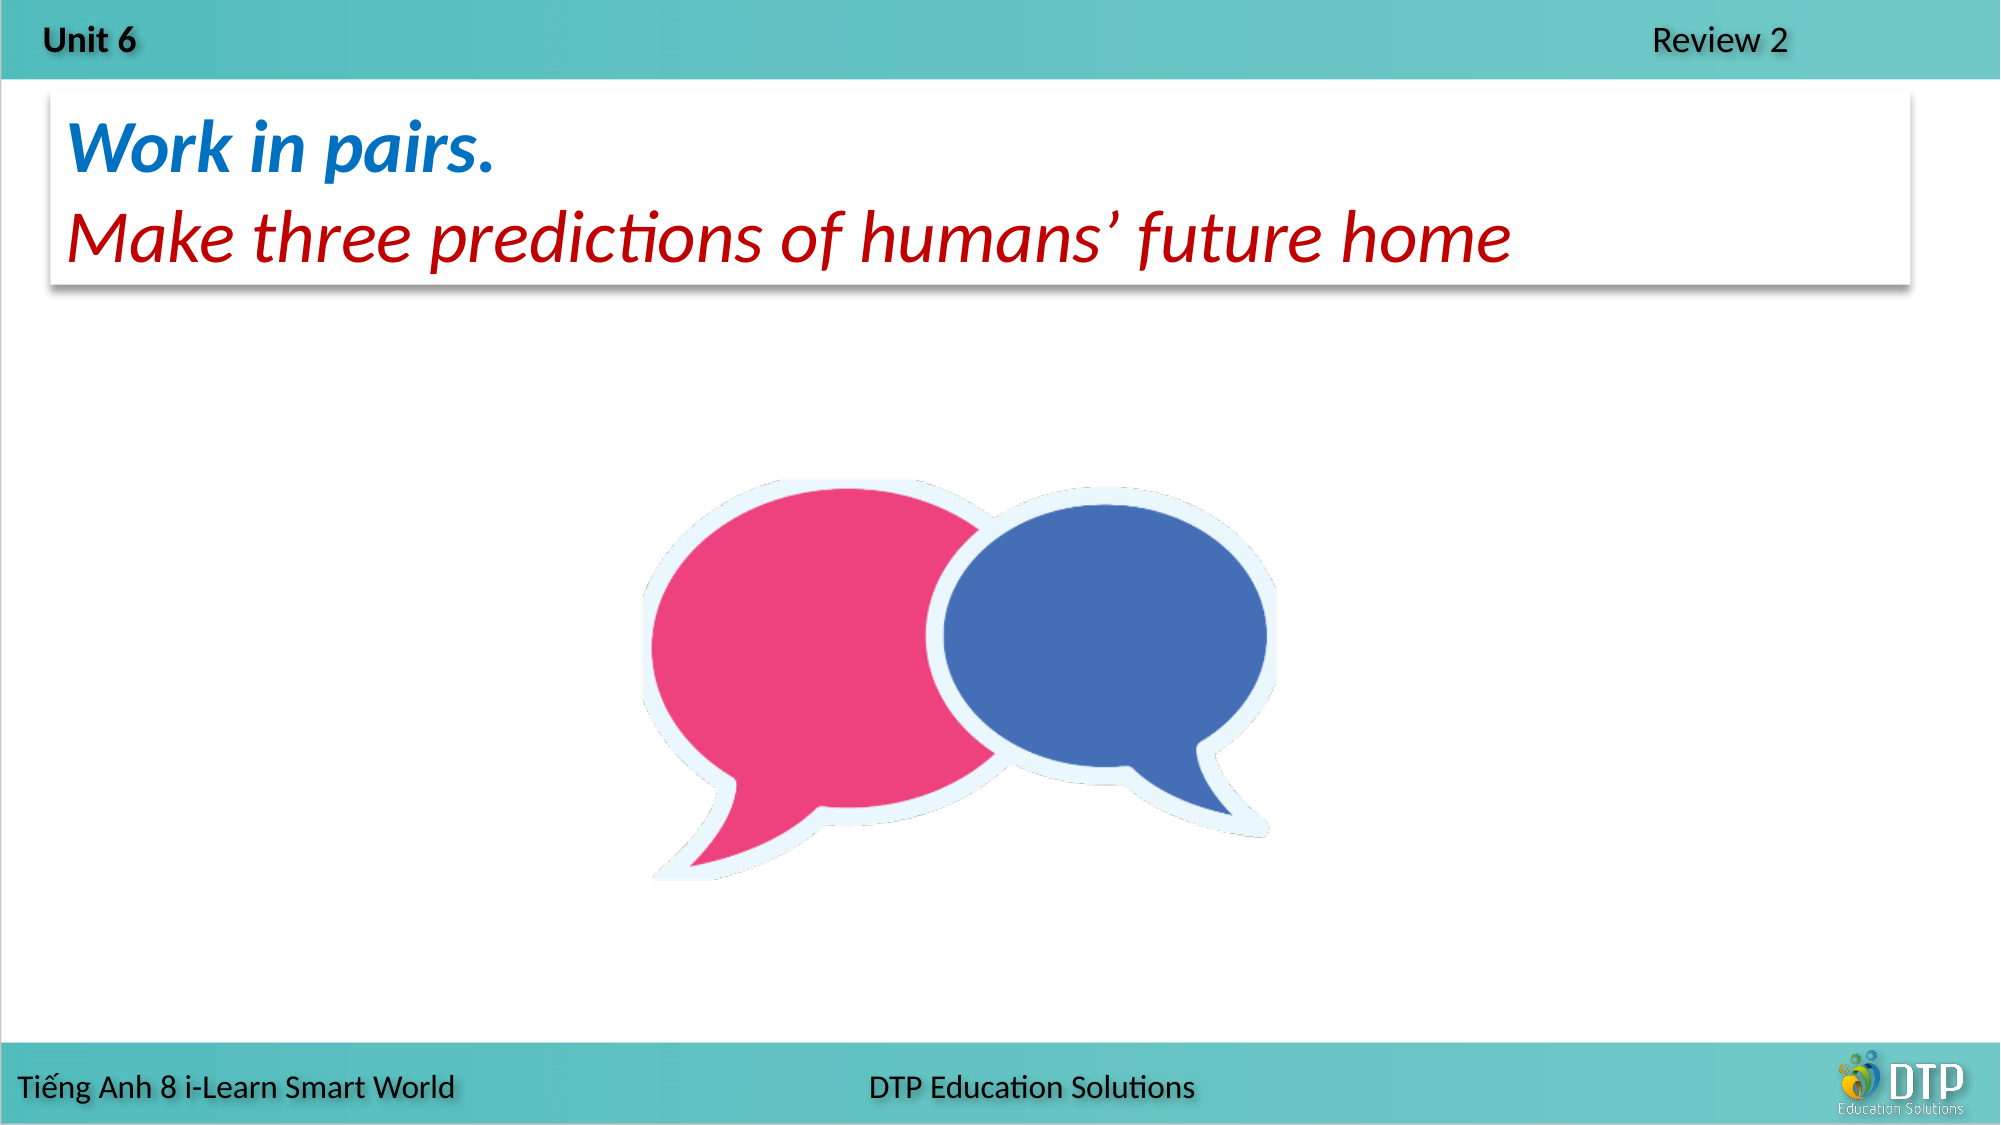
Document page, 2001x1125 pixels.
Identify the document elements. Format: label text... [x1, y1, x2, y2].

text_box Work in pairs. Make three predictions of humans’ future home [50, 89, 1911, 285]
picture [0, 0, 2000, 1125]
